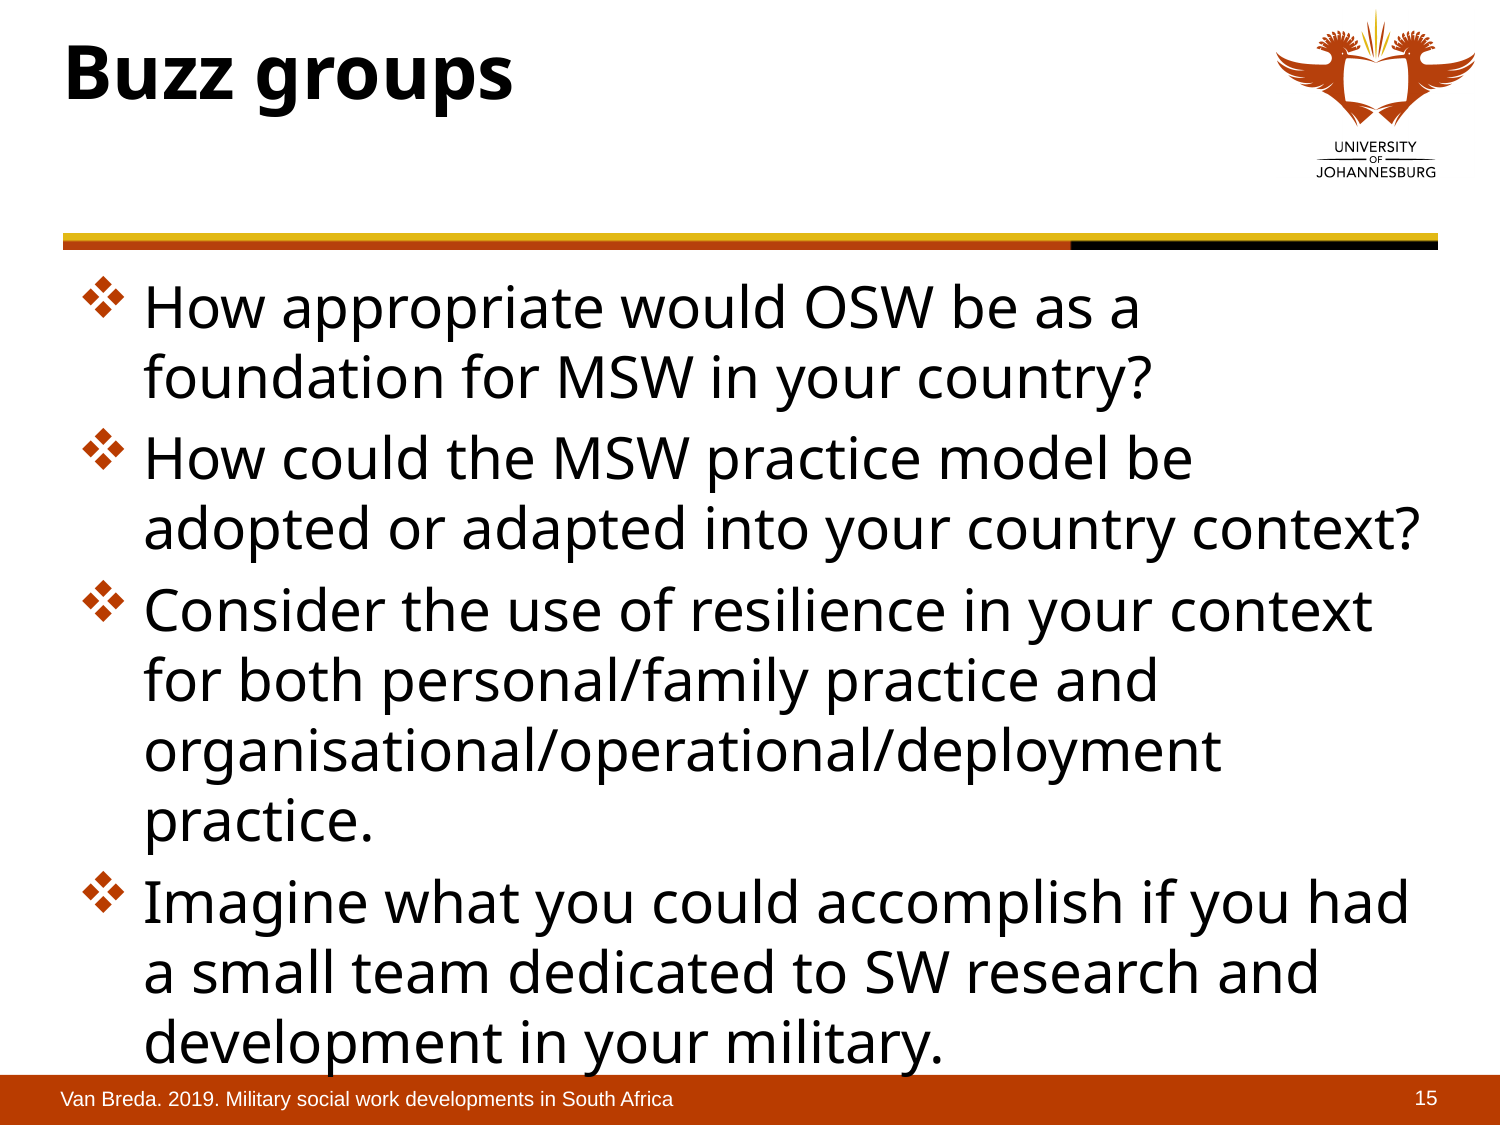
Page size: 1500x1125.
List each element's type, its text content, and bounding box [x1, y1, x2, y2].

picture [1276, 9, 1475, 178]
picture [63, 233, 1438, 250]
list How appropriate would OSW be as a foundation for MSW in your country? How could the MSW practice model be adopted or adapted into your country context? Consider the use of resilience in your context for both personal/family practice and organisational/operational/deployment practice. Imagine what you could accomplish if you had a small team dedicated to SW research and development in your military. [62, 262, 1438, 1063]
footer Van Breda. 2019. Military social work developments in South Africa [60, 1077, 686, 1119]
title Buzz groups [62, 24, 1250, 213]
slide_number 15 [1125, 1084, 1438, 1120]
